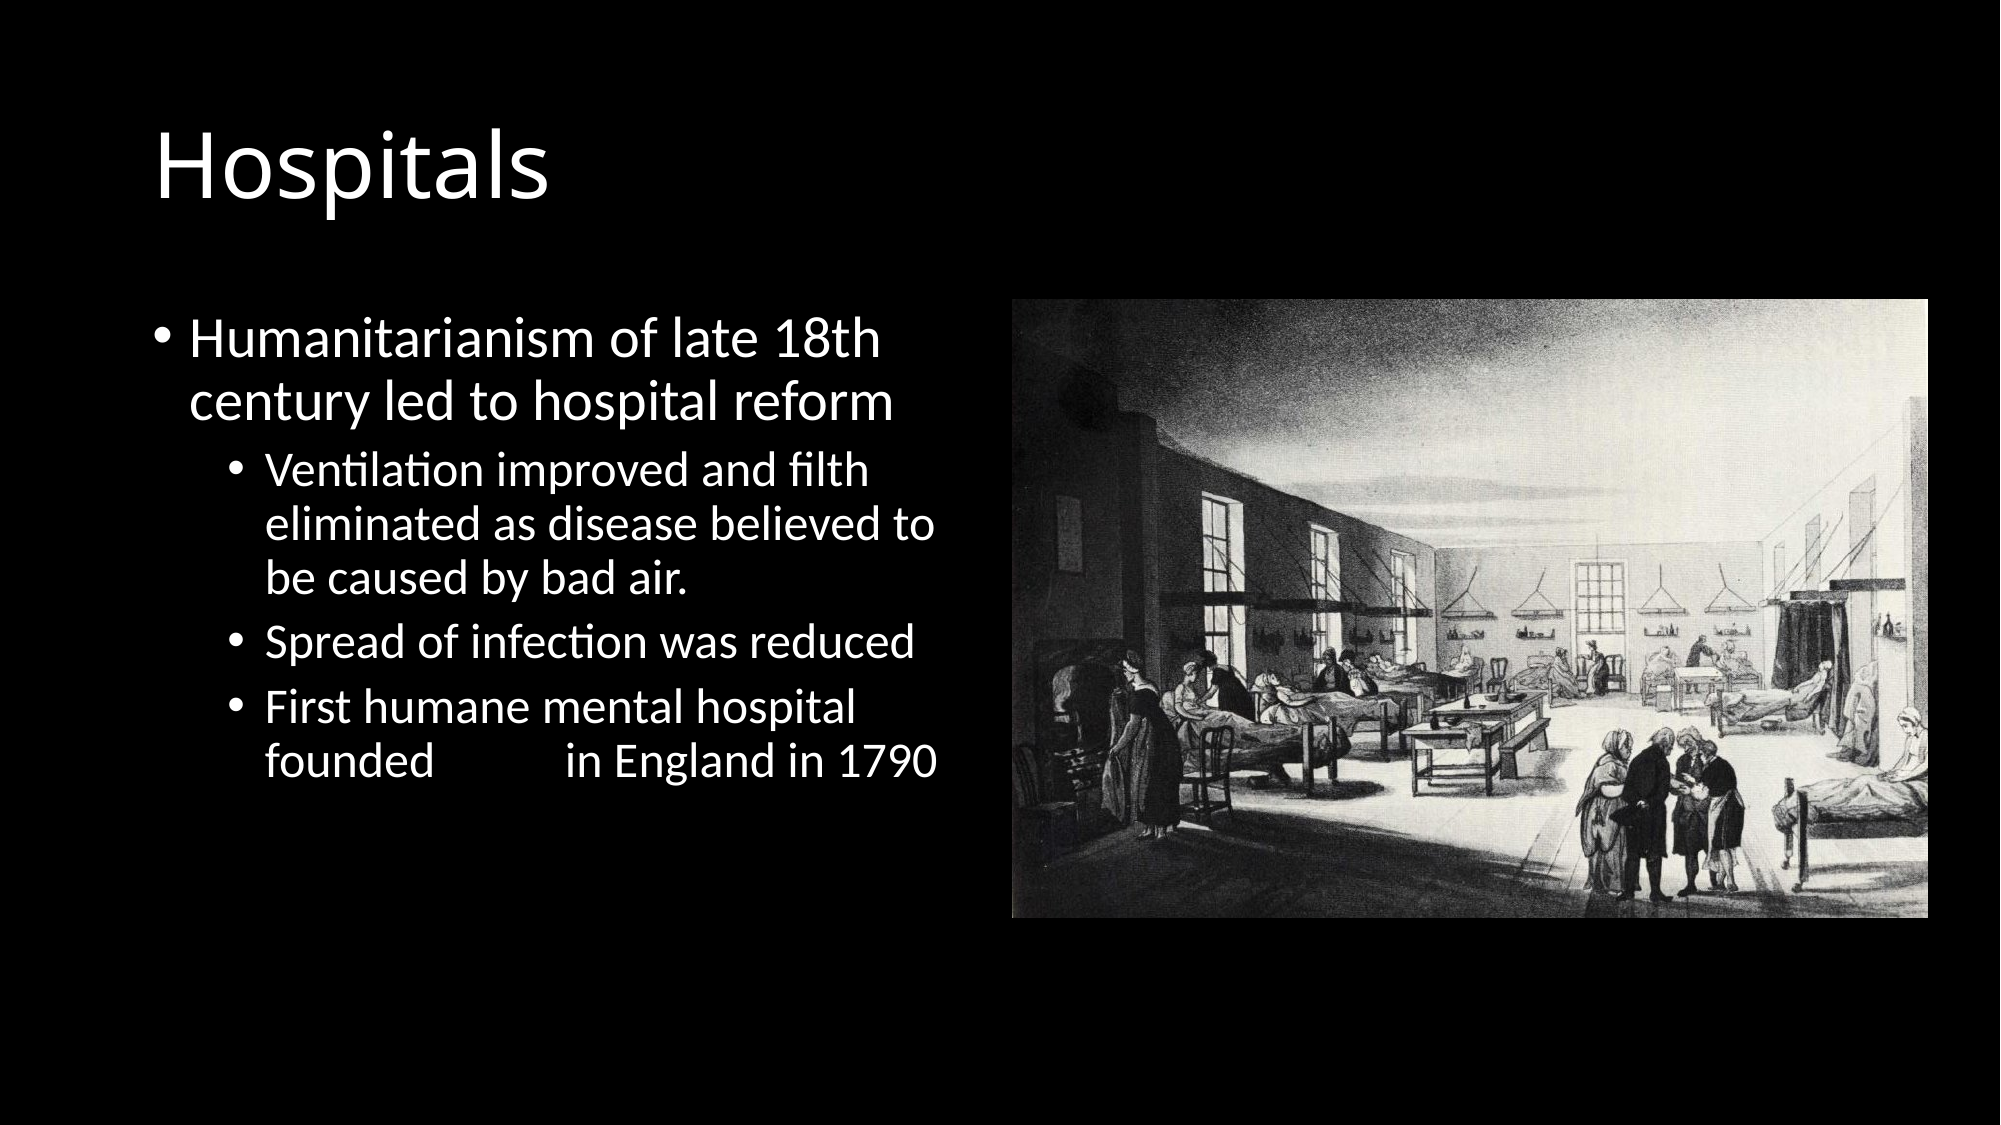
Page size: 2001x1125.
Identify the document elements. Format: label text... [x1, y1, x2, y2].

title Hospitals [137, 59, 1863, 278]
picture [1012, 299, 1928, 918]
list Humanitarianism of late 18th century led to hospital reform Ventilation improved and filth eliminated as disease believed to be caused by bad air. Spread of infection was reduced First humane mental hospital founded in England in 1790 [137, 299, 988, 1014]
